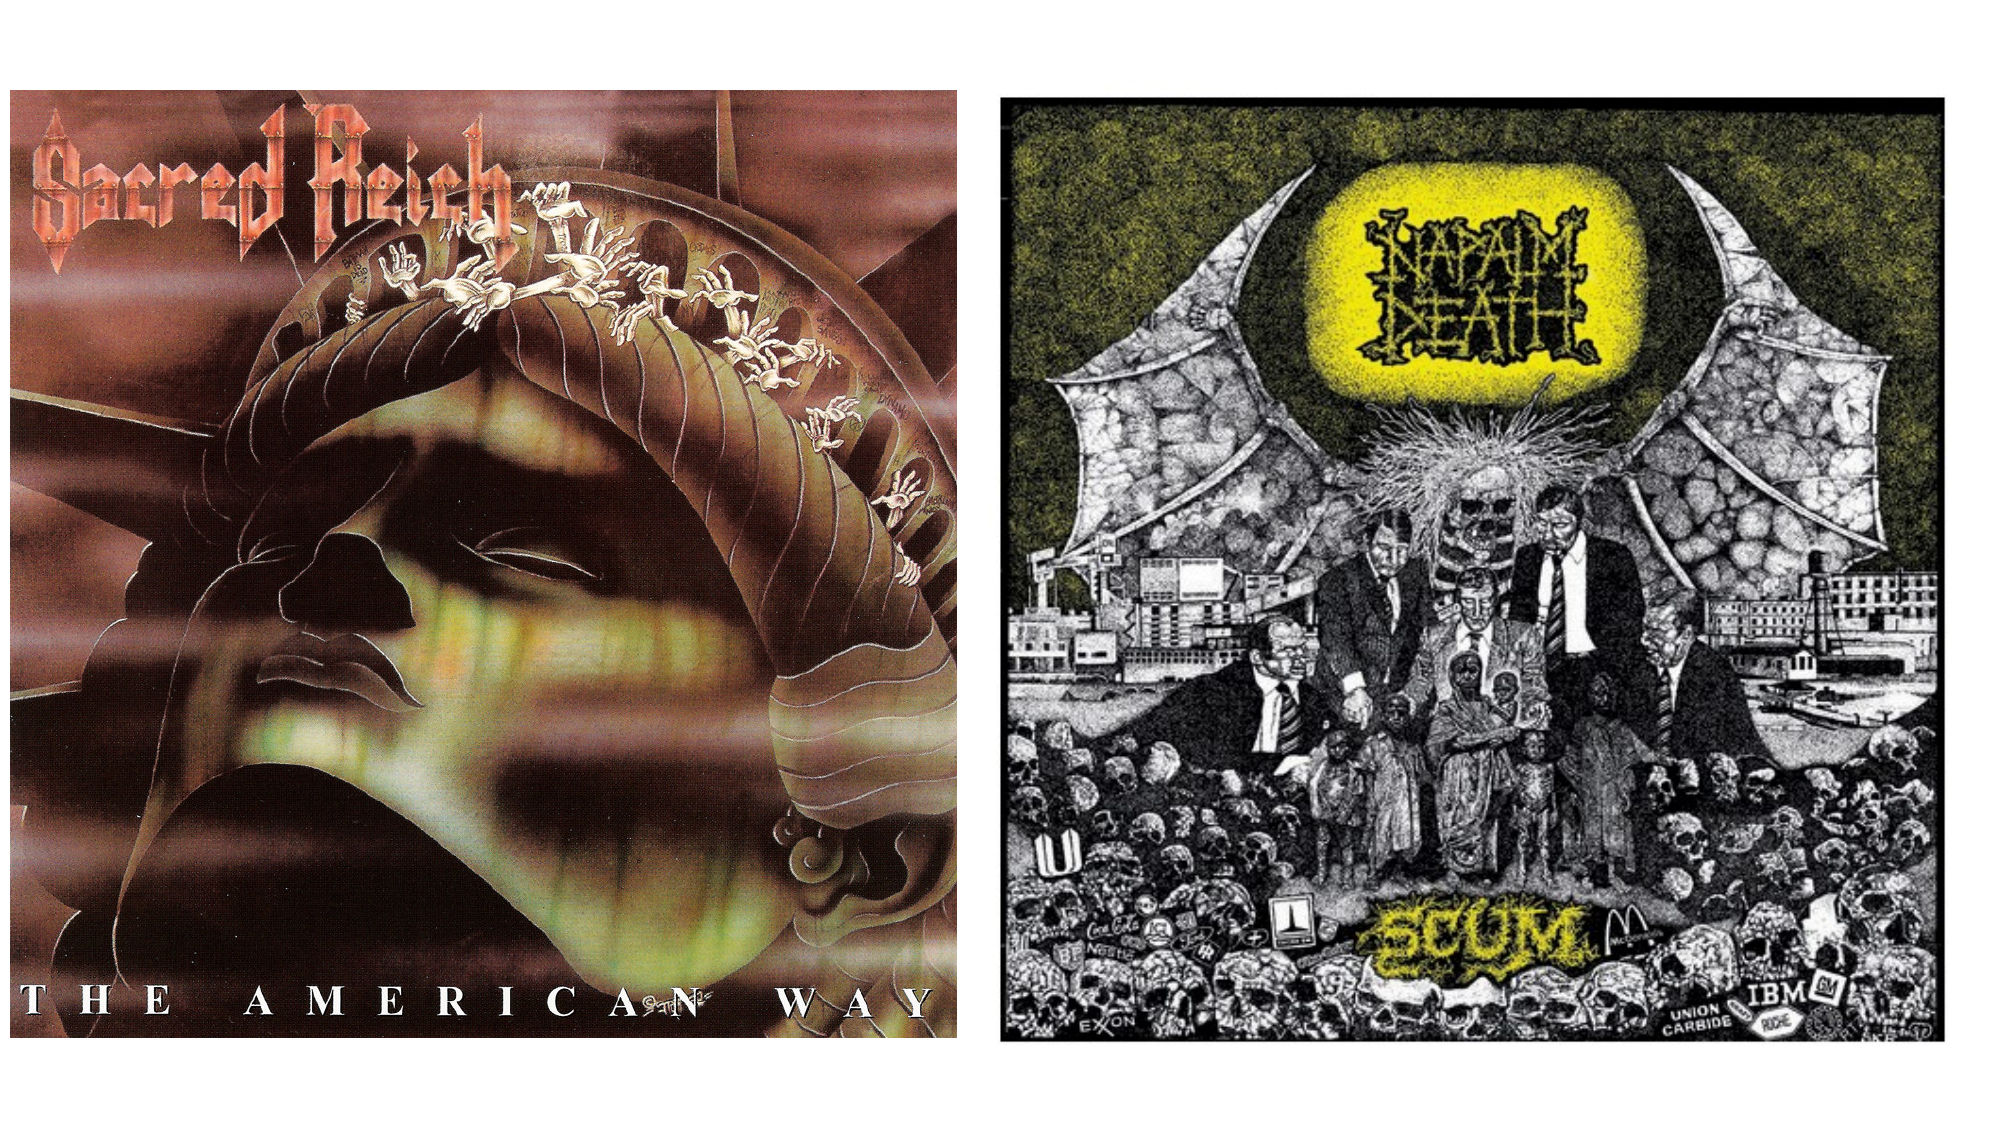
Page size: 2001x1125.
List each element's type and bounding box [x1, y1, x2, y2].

picture [982, 79, 1964, 1061]
picture [10, 90, 958, 1038]
